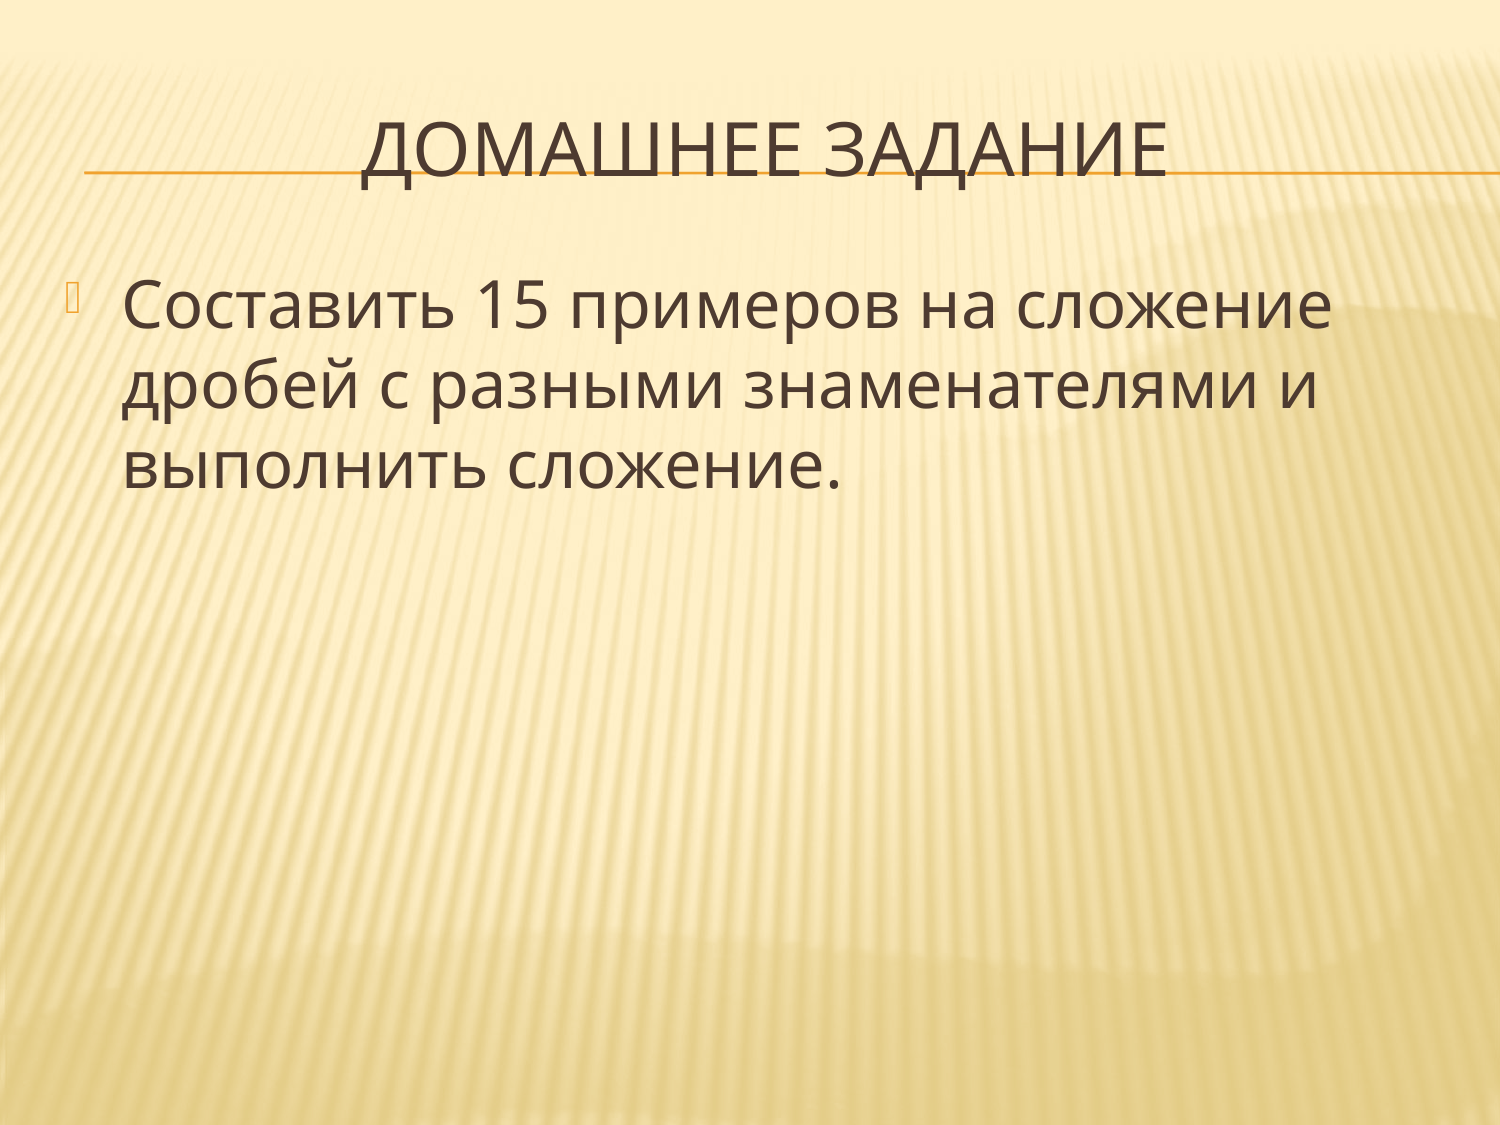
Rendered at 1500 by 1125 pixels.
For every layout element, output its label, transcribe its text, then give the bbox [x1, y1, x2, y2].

list Составить 15 примеров на сложение дробей с разными знаменателями и выполнить сложение. [50, 254, 1475, 998]
title Домашнее задание [53, 78, 1479, 216]
